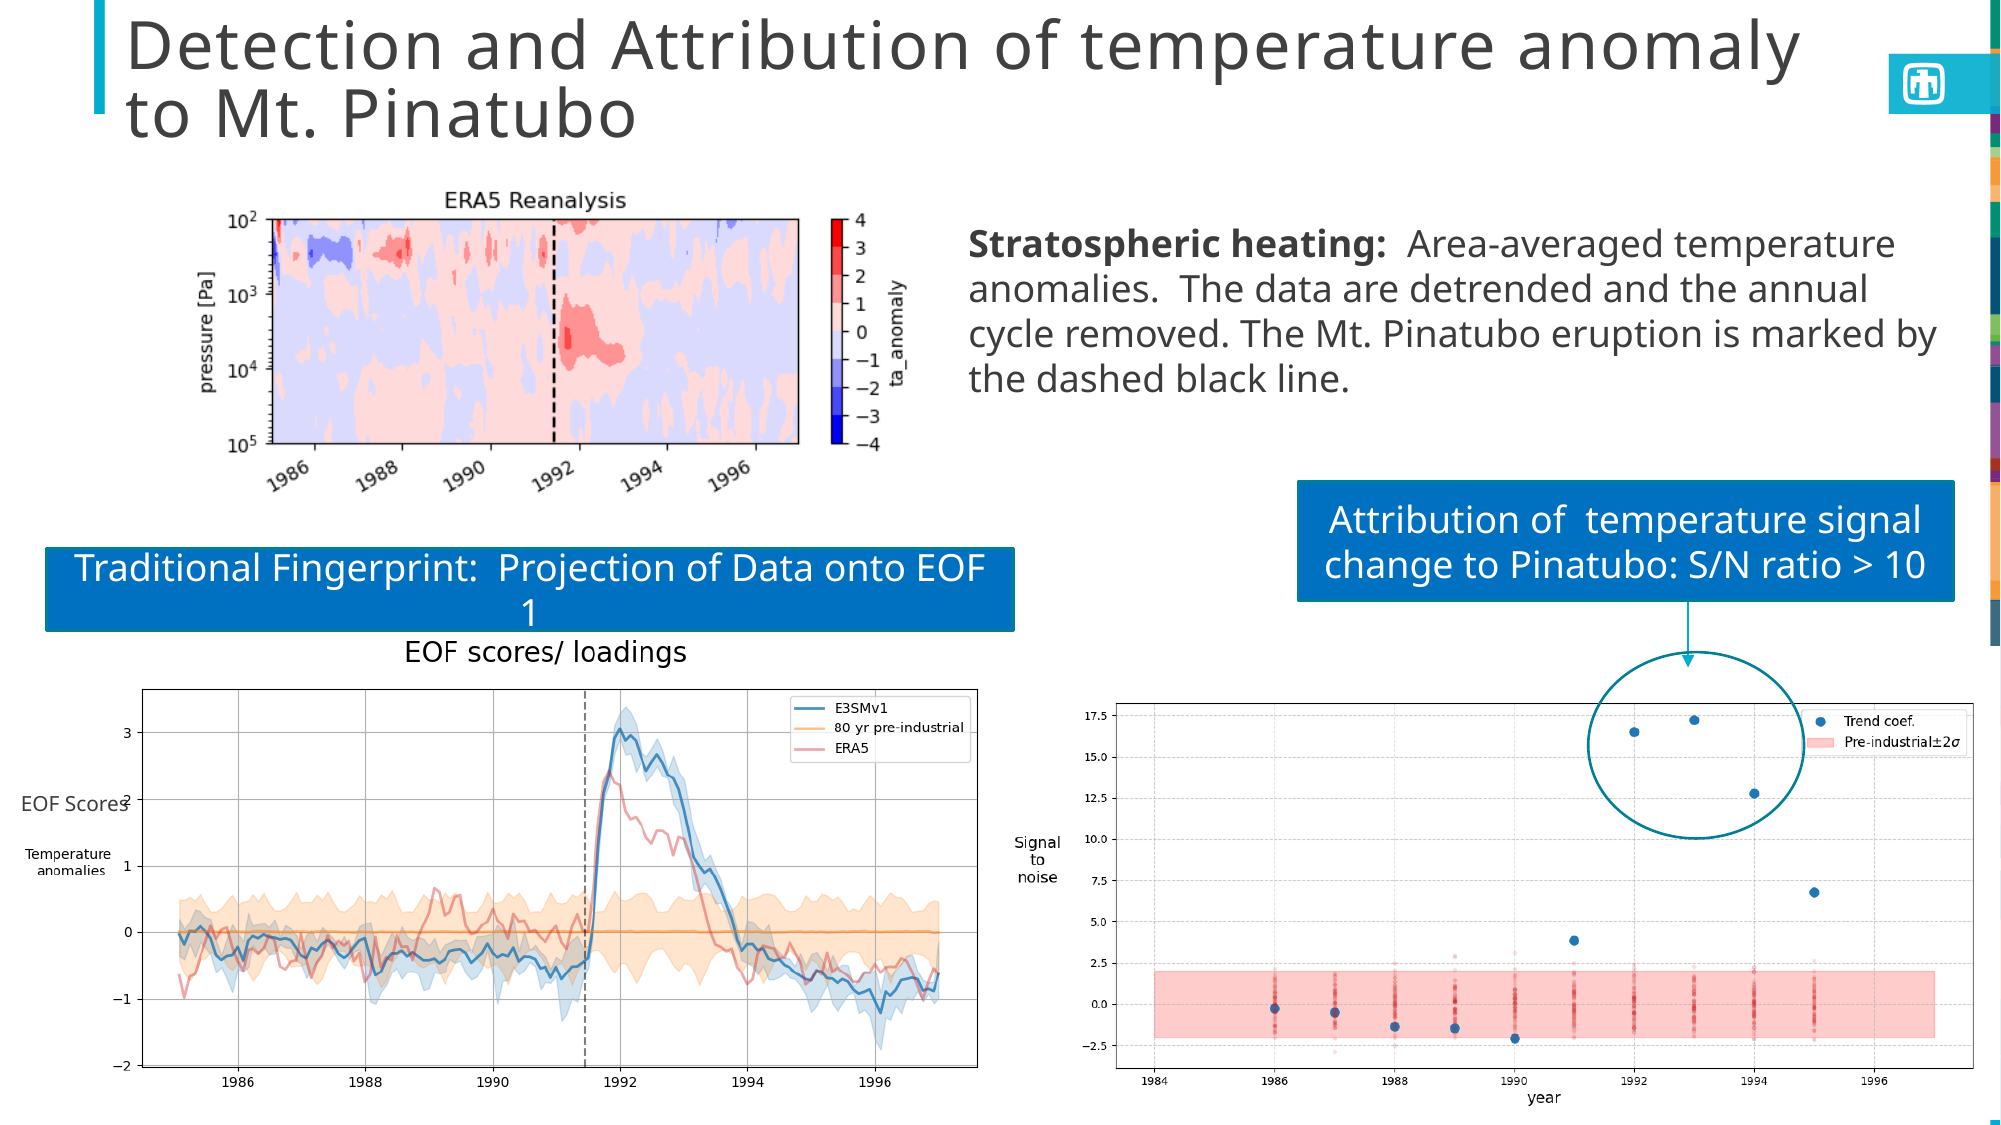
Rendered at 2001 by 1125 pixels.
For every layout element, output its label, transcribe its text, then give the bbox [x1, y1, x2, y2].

picture [0, 0, 2001, 1125]
text_box Traditional Fingerprint: Projection of Data onto EOF 1 [45, 547, 1015, 632]
text_box Attribution of temperature signal change to Pinatubo: S/N ratio > 10 [1297, 480, 1955, 602]
text_box Stratospheric heating: Area-averaged temperature anomalies. The data are detrended and the annual cycle removed. The Mt. Pinatubo eruption is marked by the dashed black line. [1025, 212, 1954, 407]
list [5, 629, 1001, 1121]
title Detection and Attribution of temperature anomaly to Mt. Pinatubo [117, 7, 1832, 225]
